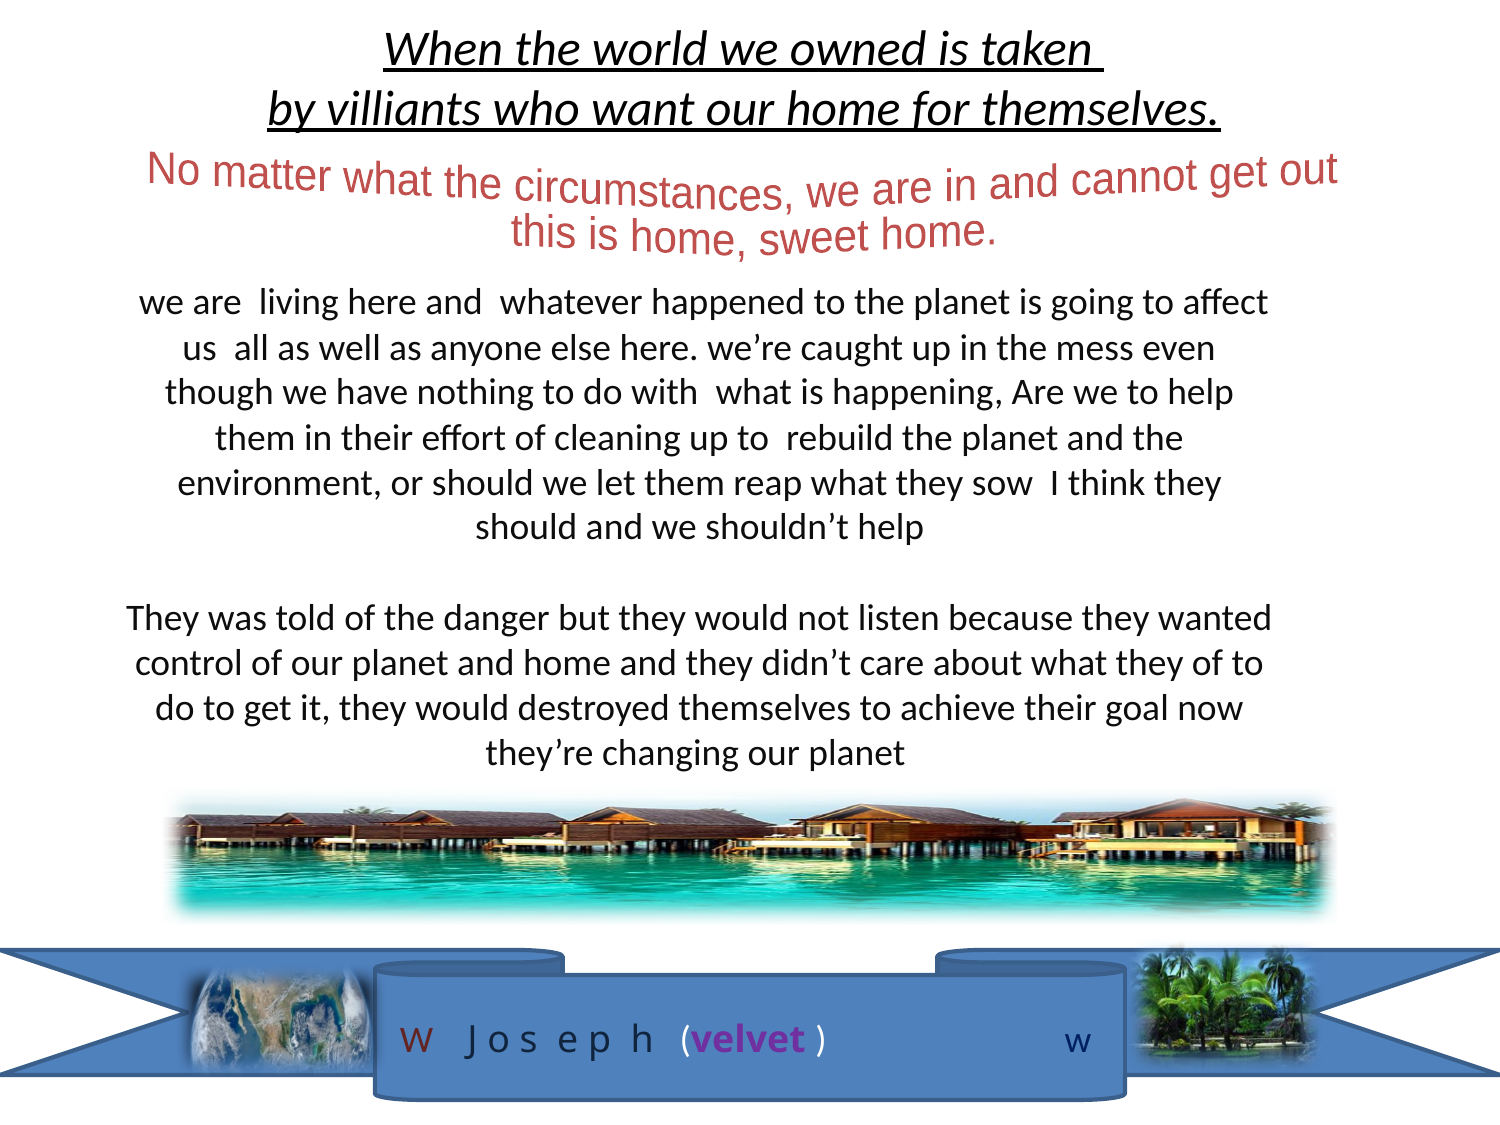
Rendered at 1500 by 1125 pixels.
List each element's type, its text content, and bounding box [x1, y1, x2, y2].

text_box No matter what the circumstances, we are in and cannot get out this is home, sweet home. [509, 210, 577, 251]
text_box No matter what the circumstances, we are in and cannot get out this is home, sweet home. [1139, 158, 1199, 195]
picture [1124, 937, 1326, 1076]
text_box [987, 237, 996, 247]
text_box No matter what the circumstances, we are in and cannot get out this is home, sweet home. [603, 175, 793, 217]
text_box No matter what the circumstances, we are in and cannot get out this is home, sweet home. [871, 175, 933, 207]
text_box No matter what the circumstances, we are in and cannot get out this is home, sweet home. [442, 162, 503, 202]
text_box No matter what the circumstances, we are in and cannot get out this is home, sweet home. [757, 219, 871, 258]
text_box W J o s e p h (velvet ) w [0, 947, 1128, 1103]
text_box No matter what the circumstances, we are in and cannot get out this is home, sweet home. [881, 214, 986, 252]
text_box W J o s e p h (velvet ) w [1328, 1015, 1500, 1078]
text_box No matter what the circumstances, we are in and cannot get out this is home, sweet home. [1070, 166, 1138, 198]
picture [162, 787, 1338, 926]
text_box No matter what the circumstances, we are in and cannot get out this is home, sweet home. [804, 179, 861, 210]
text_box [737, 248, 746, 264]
title When the world we owned is taken by villiants who want our home for themselves. [0, 0, 1500, 150]
text_box W J o s e p h (velvet ) w [1329, 947, 1500, 1010]
text_box No matter what the circumstances, we are in and cannot get out this is home, sweet home. [340, 158, 434, 199]
text_box No matter what the circumstances, we are in and cannot get out this is home, sweet home. [1278, 151, 1340, 188]
text_box No matter what the circumstances, we are in and cannot get out this is home, sweet home. [212, 157, 333, 194]
text_box No matter what the circumstances, we are in and cannot get out this is home, sweet home. [513, 166, 602, 207]
text_box No matter what the circumstances, we are in and cannot get out this is home, sweet home. [1208, 154, 1270, 200]
picture [174, 962, 388, 1080]
text_box No matter what the circumstances, we are in and cannot get out this is home, sweet home. [630, 215, 736, 258]
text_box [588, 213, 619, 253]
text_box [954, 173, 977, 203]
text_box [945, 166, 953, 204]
text_box No matter what the circumstances, we are in and cannot get out this is home, sweet home. [988, 161, 1059, 202]
text_box we are living here and whatever happened to the planet is going to affect us all as well as anyone else here. we’re caught up in the mess even though we have nothing to do with what is happening, Are we to help them in their effort of cleaning up to rebuild the planet and the environment, or should we let them reap what they sow I think they should and we shouldn’t help They was told of the danger but they would not listen because they wanted control of our planet and home and they didn’t care about what they of to do to get it, they would destroyed themselves to achieve their goal now they’re changing our planet [47, 197, 1353, 812]
text_box No matter what the circumstances, we are in and cannot get out this is home, sweet home. [147, 149, 201, 188]
